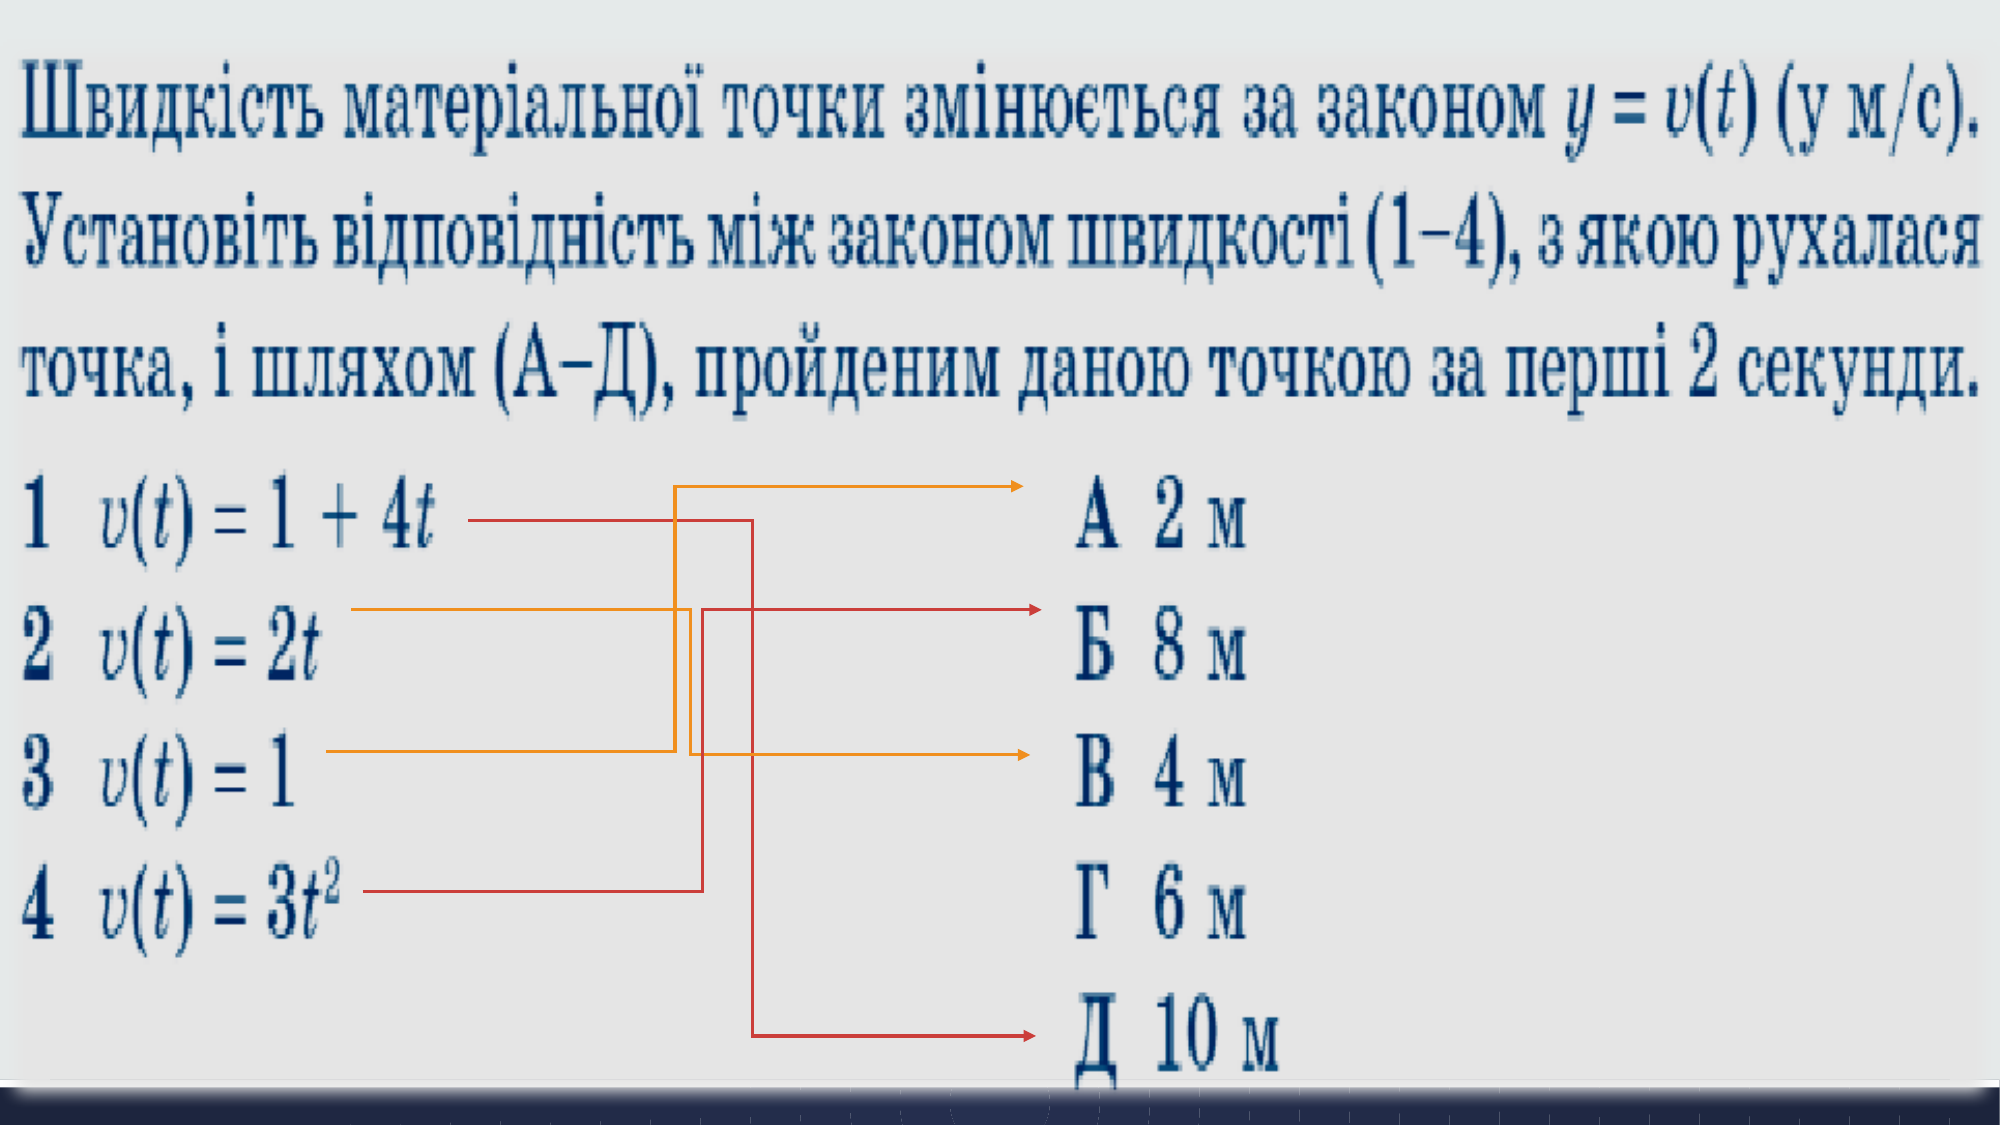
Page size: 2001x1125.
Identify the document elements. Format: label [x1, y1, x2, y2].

picture [0, 39, 2000, 1111]
text_box [1024, 520, 1036, 609]
text_box [326, 486, 1024, 752]
text_box [362, 609, 1042, 892]
text_box [468, 892, 1036, 1036]
